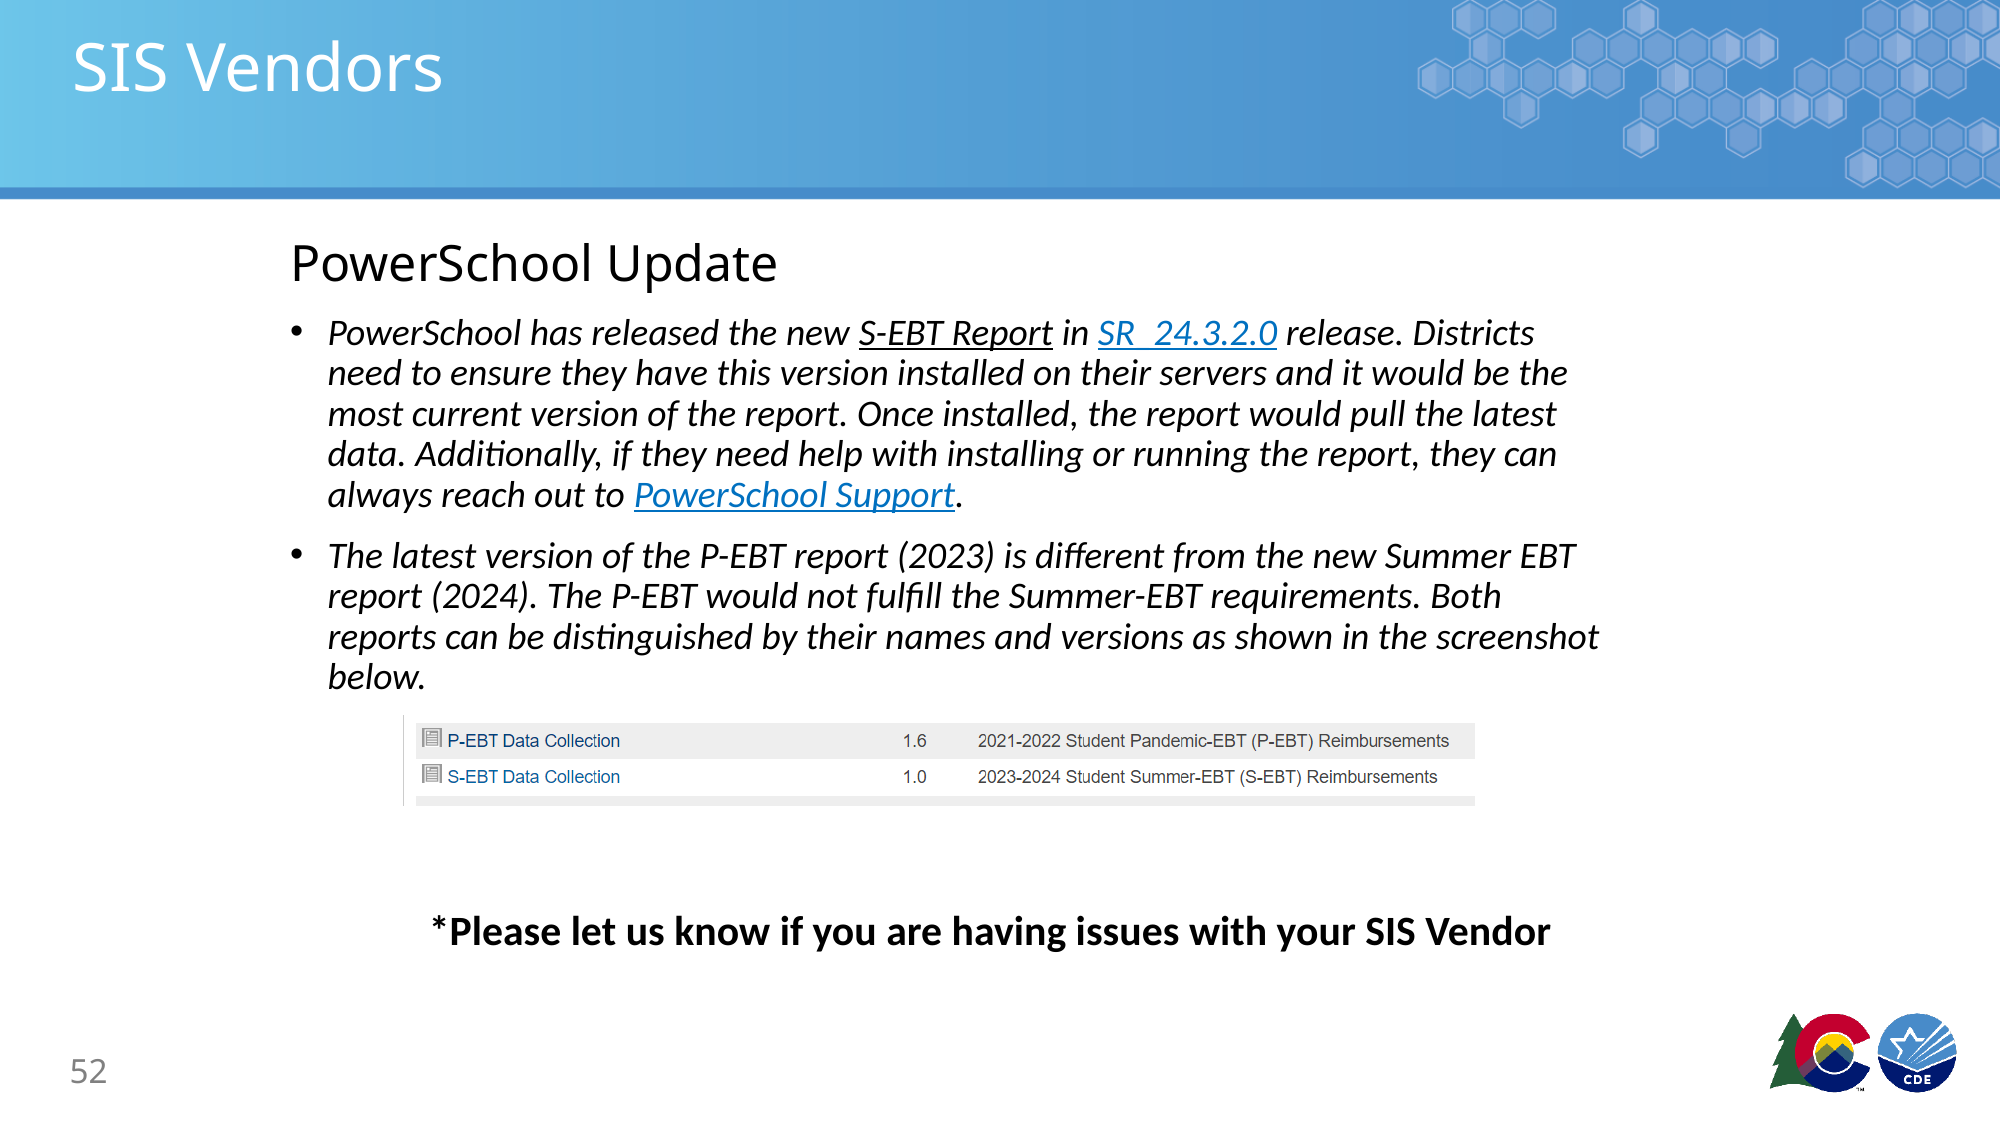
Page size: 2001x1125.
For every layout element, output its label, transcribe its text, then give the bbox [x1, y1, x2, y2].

picture [399, 715, 1475, 806]
title SIS Vendors [72, 33, 1396, 182]
picture [0, 0, 2000, 200]
slide_number 52 [54, 1042, 505, 1103]
list PowerSchool Update PowerSchool has released the new S-EBT Report in SR_24.3.2.0 release. Districts need to ensure they have this version installed on their servers and it would be the most current version of the report. Once installed, the report would pull the latest data. Additionally, if they need help with installing or running the report, they can always reach out to PowerSchool Support. The latest version of the P-EBT report (2023) is different from the new Summer EBT report (2024). The P-EBT would not fulfill the Summer-EBT requirements. Both reports can be distinguished by their names and versions as shown in the screenshot below. *Please let us know if you are having issues with your SIS Vendor [290, 238, 1616, 1000]
picture [1768, 1012, 1957, 1093]
